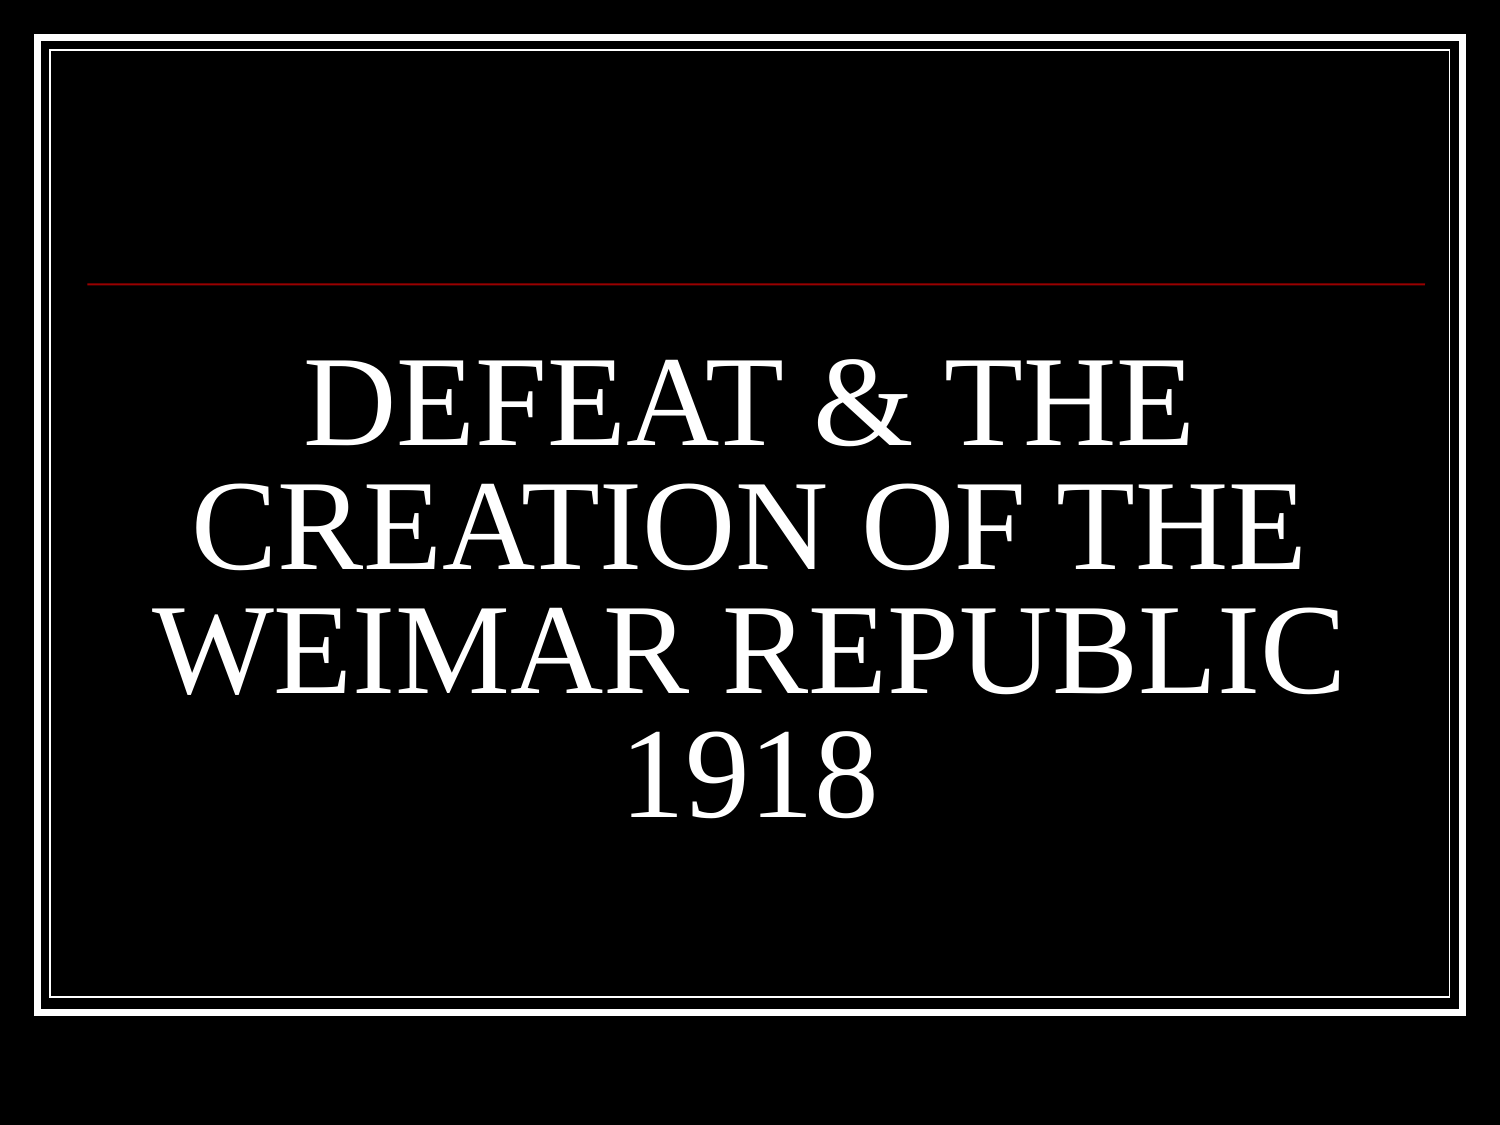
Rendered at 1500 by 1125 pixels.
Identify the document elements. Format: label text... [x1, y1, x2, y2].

title DEFEAT & THE CREATION OF THE WEIMAR REPUBLIC 1918 [112, 349, 1388, 591]
